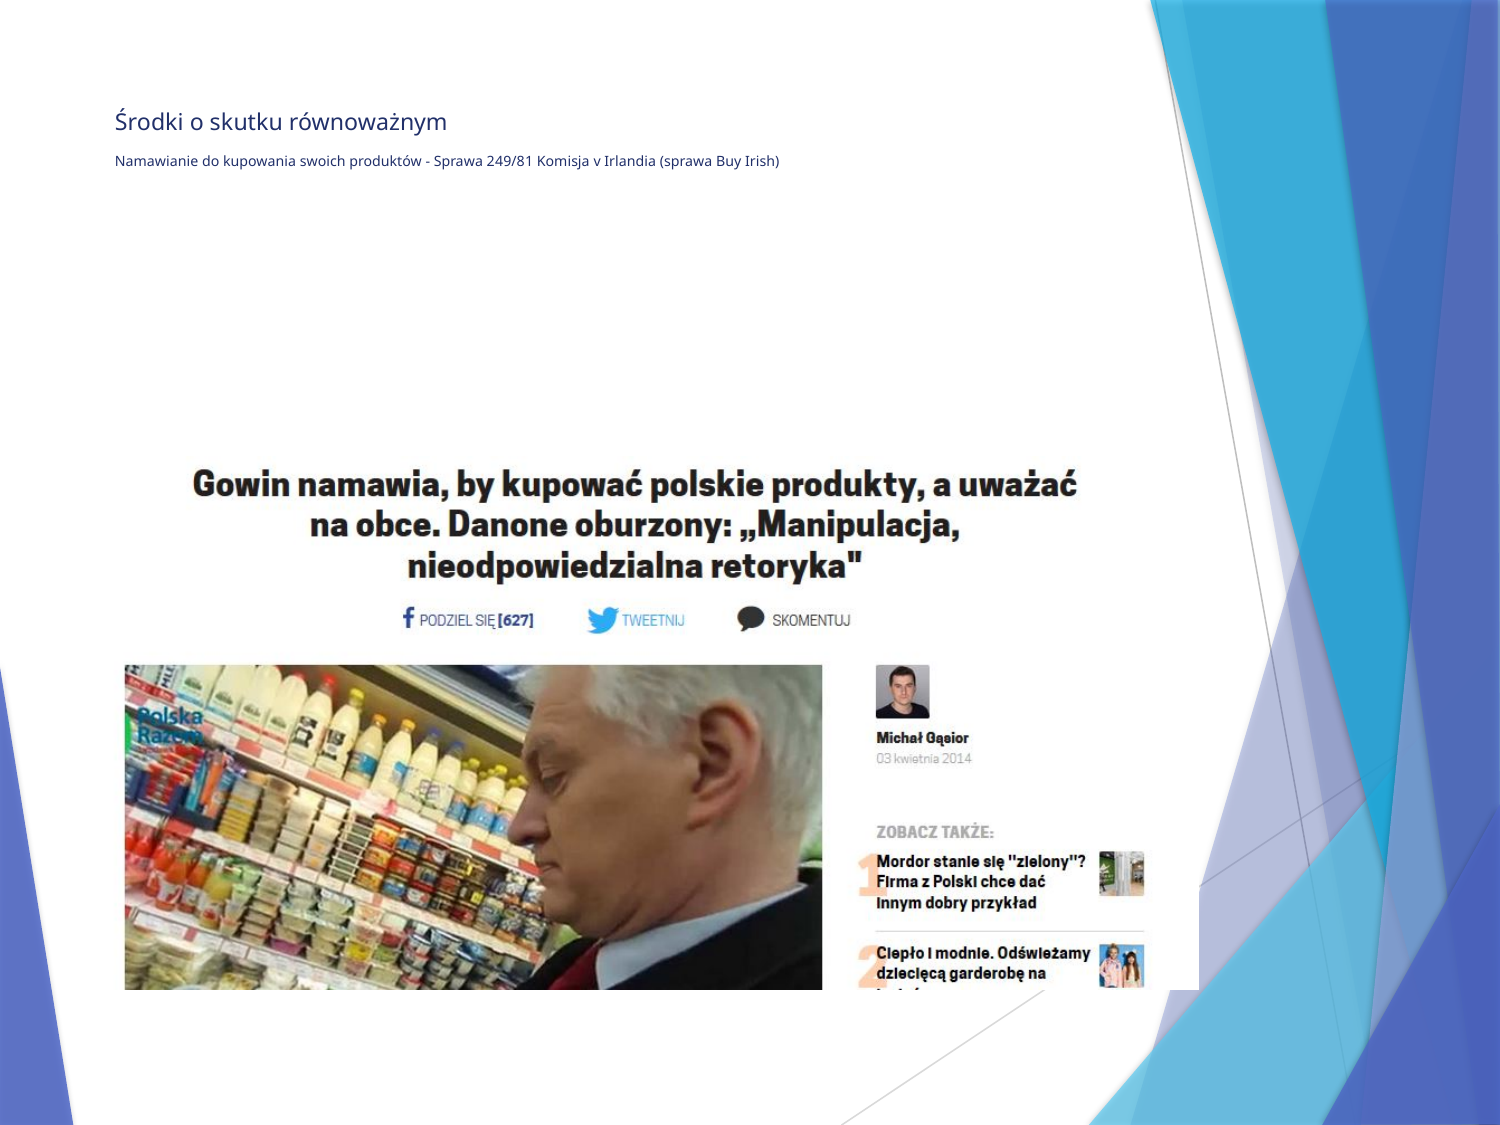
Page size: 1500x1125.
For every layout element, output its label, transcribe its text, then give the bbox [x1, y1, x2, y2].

title Środki o skutku równoważnym Namawianie do kupowania swoich produktów - Sprawa 249/81 Komisja v Irlandia (sprawa Buy Irish) [99, 99, 1199, 248]
picture [79, 455, 1199, 991]
